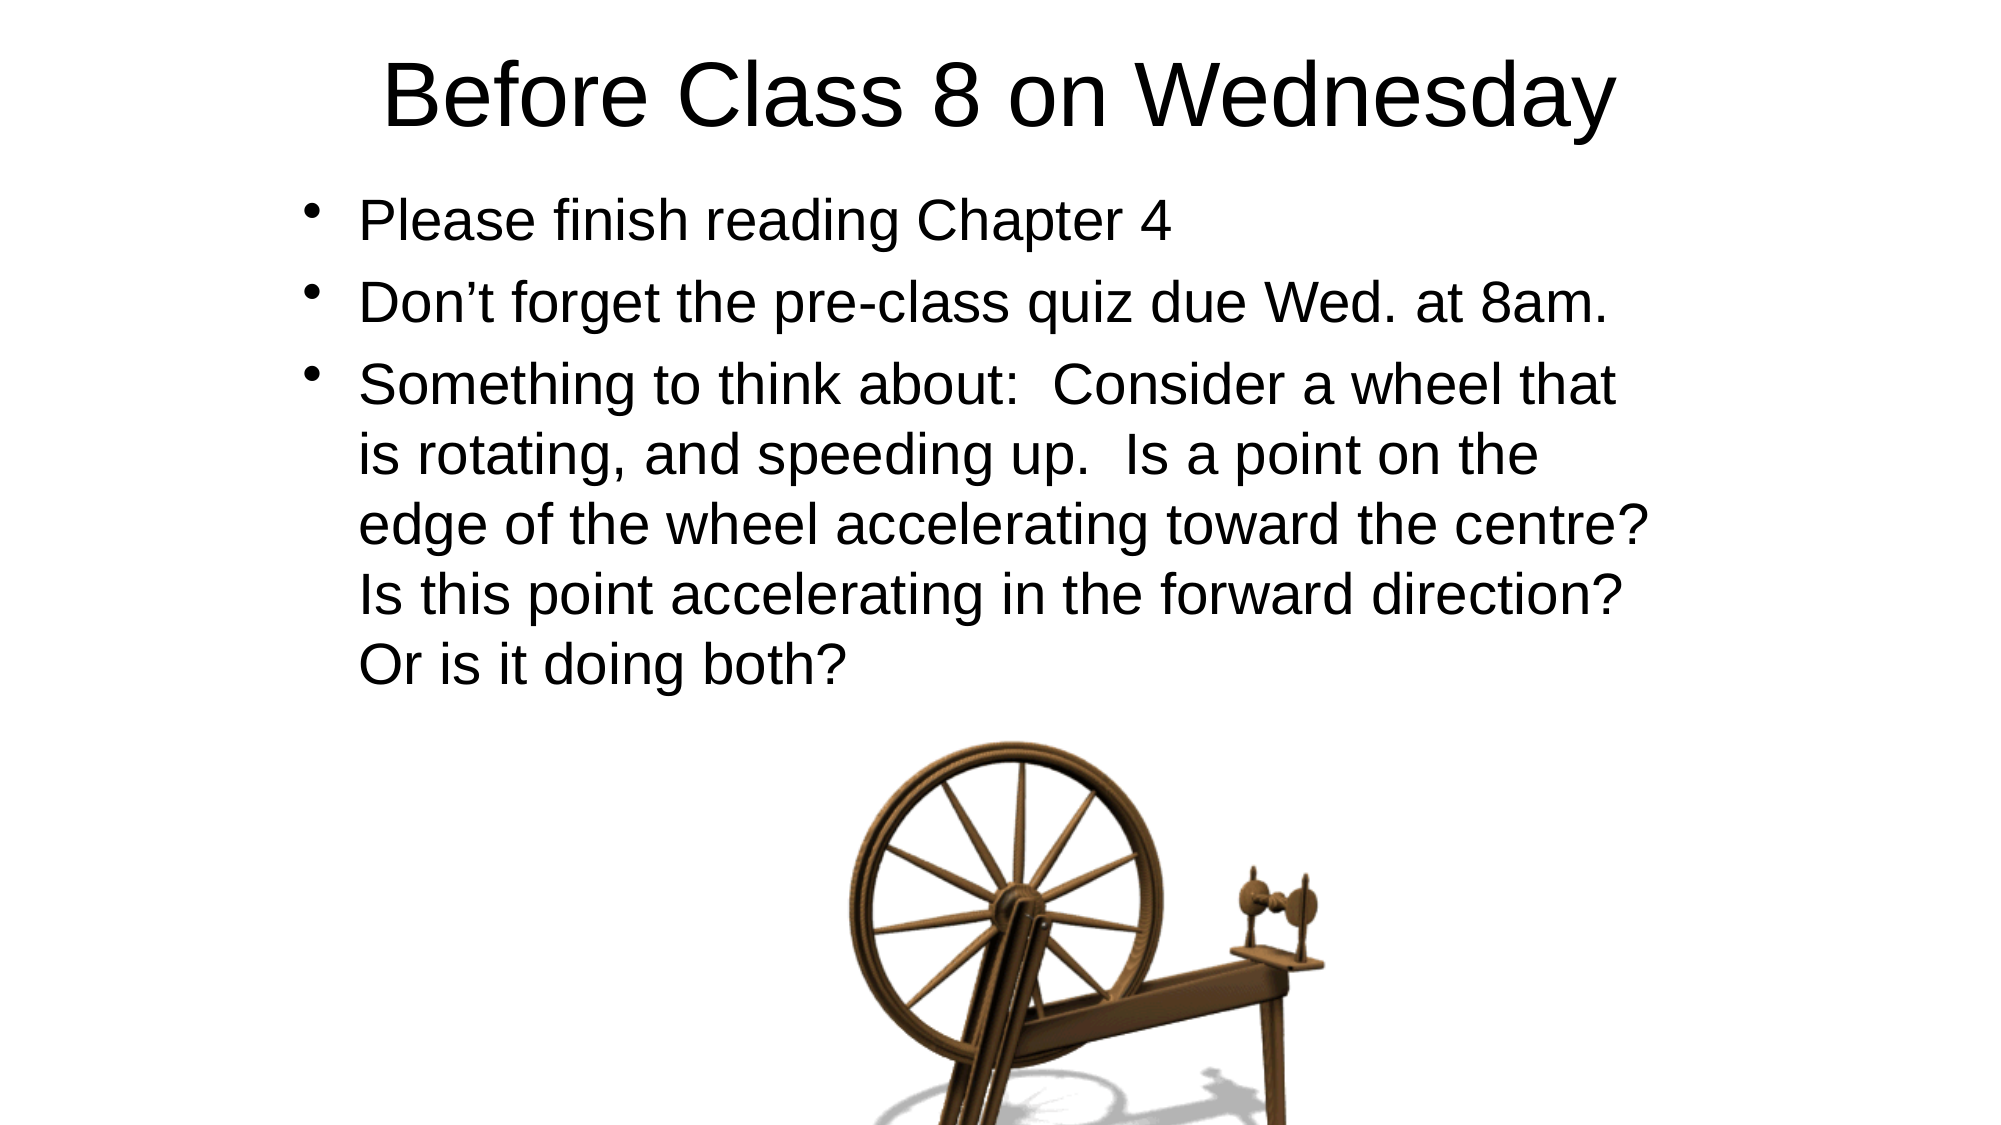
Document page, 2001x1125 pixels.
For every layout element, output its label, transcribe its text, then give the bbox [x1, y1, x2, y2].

list Please finish reading Chapter 4 Don’t forget the pre-class quiz due Wed. at 8am. Something to think about: Consider a wheel that is rotating, and speeding up. Is a point on the edge of the wheel accelerating toward the centre? Is this point accelerating in the forward direction? Or is it doing both? [287, 174, 1688, 725]
title Before Class 8 on Wednesday [324, 24, 1675, 155]
picture [812, 724, 1360, 1125]
